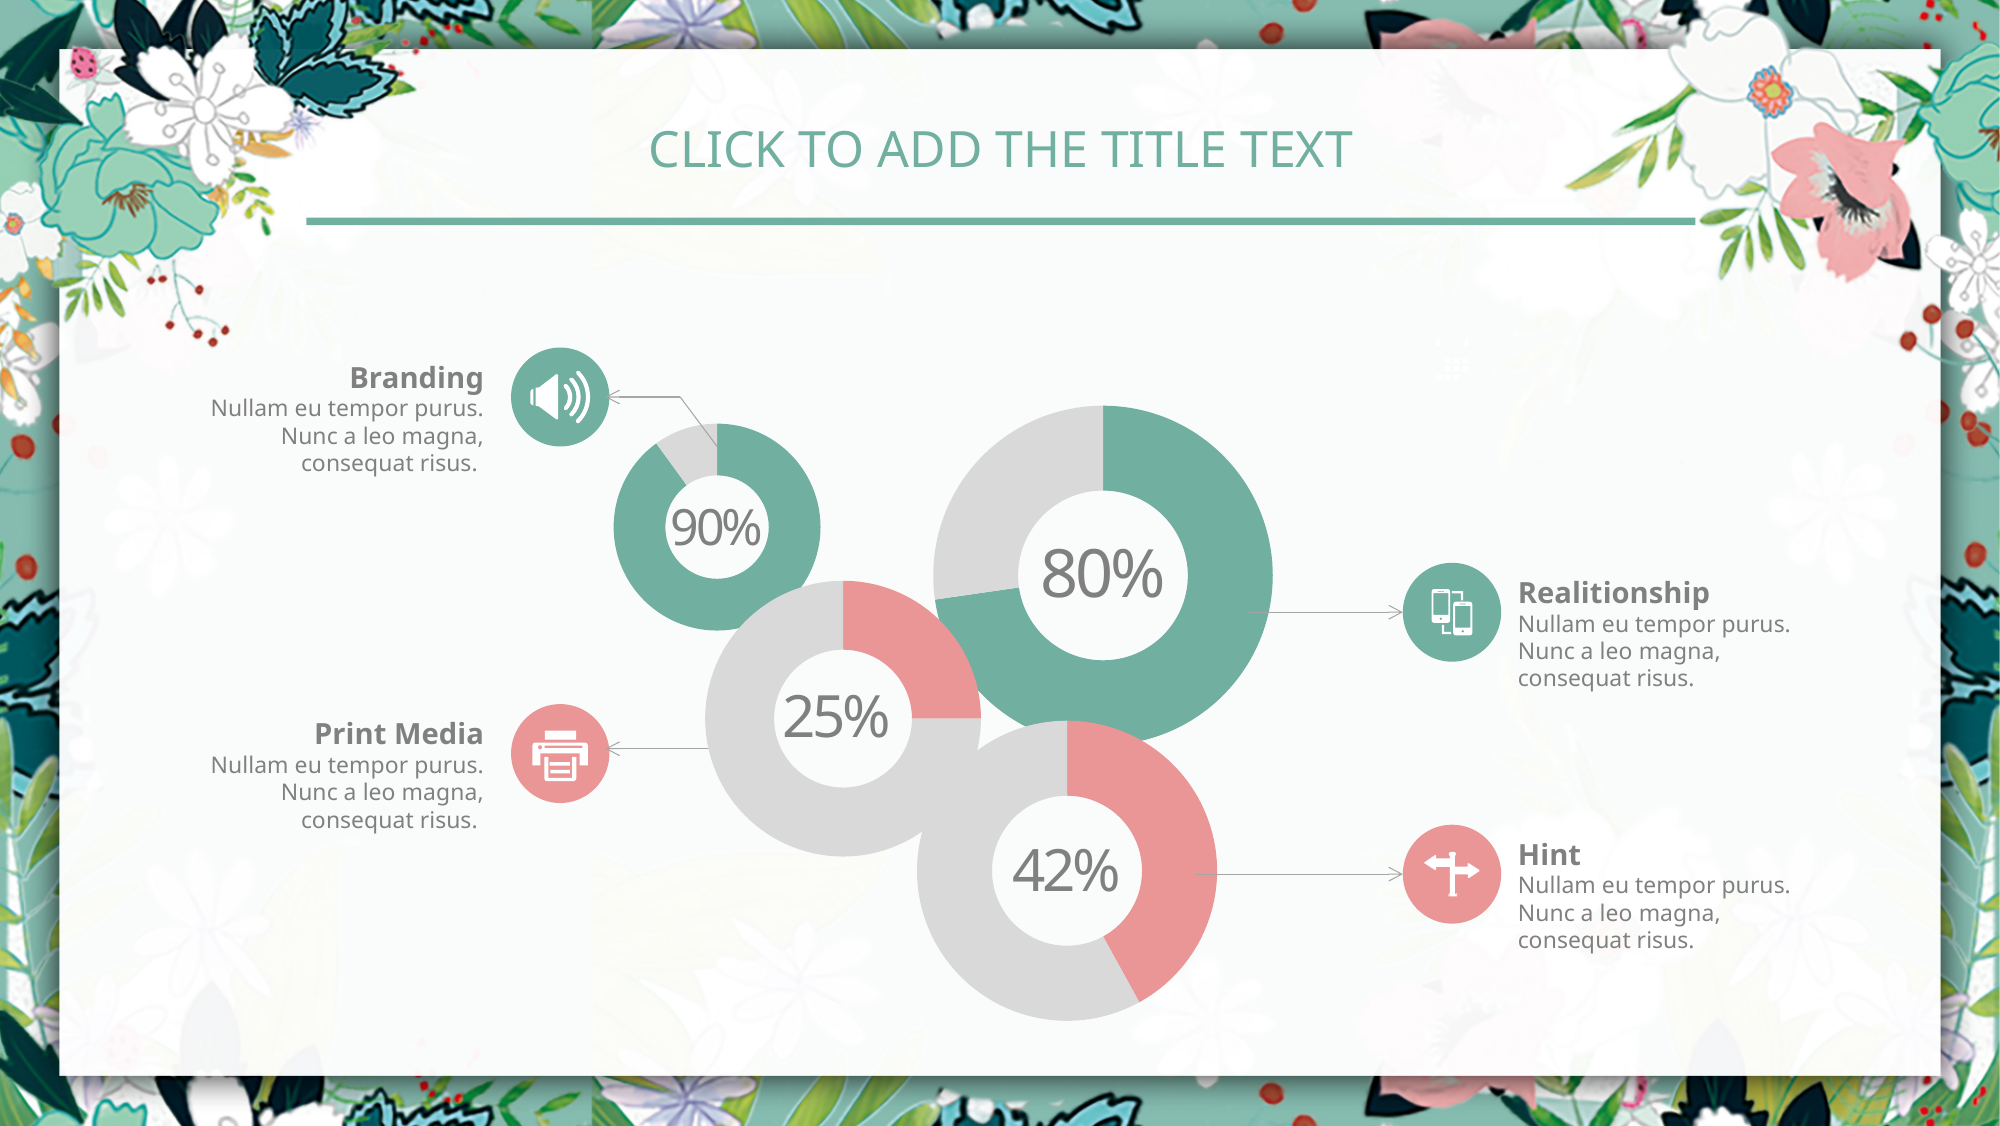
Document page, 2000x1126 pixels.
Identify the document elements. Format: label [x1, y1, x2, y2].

text_box [157, 320, 1845, 1040]
text_box [306, 112, 1696, 226]
picture [0, 0, 2000, 1126]
